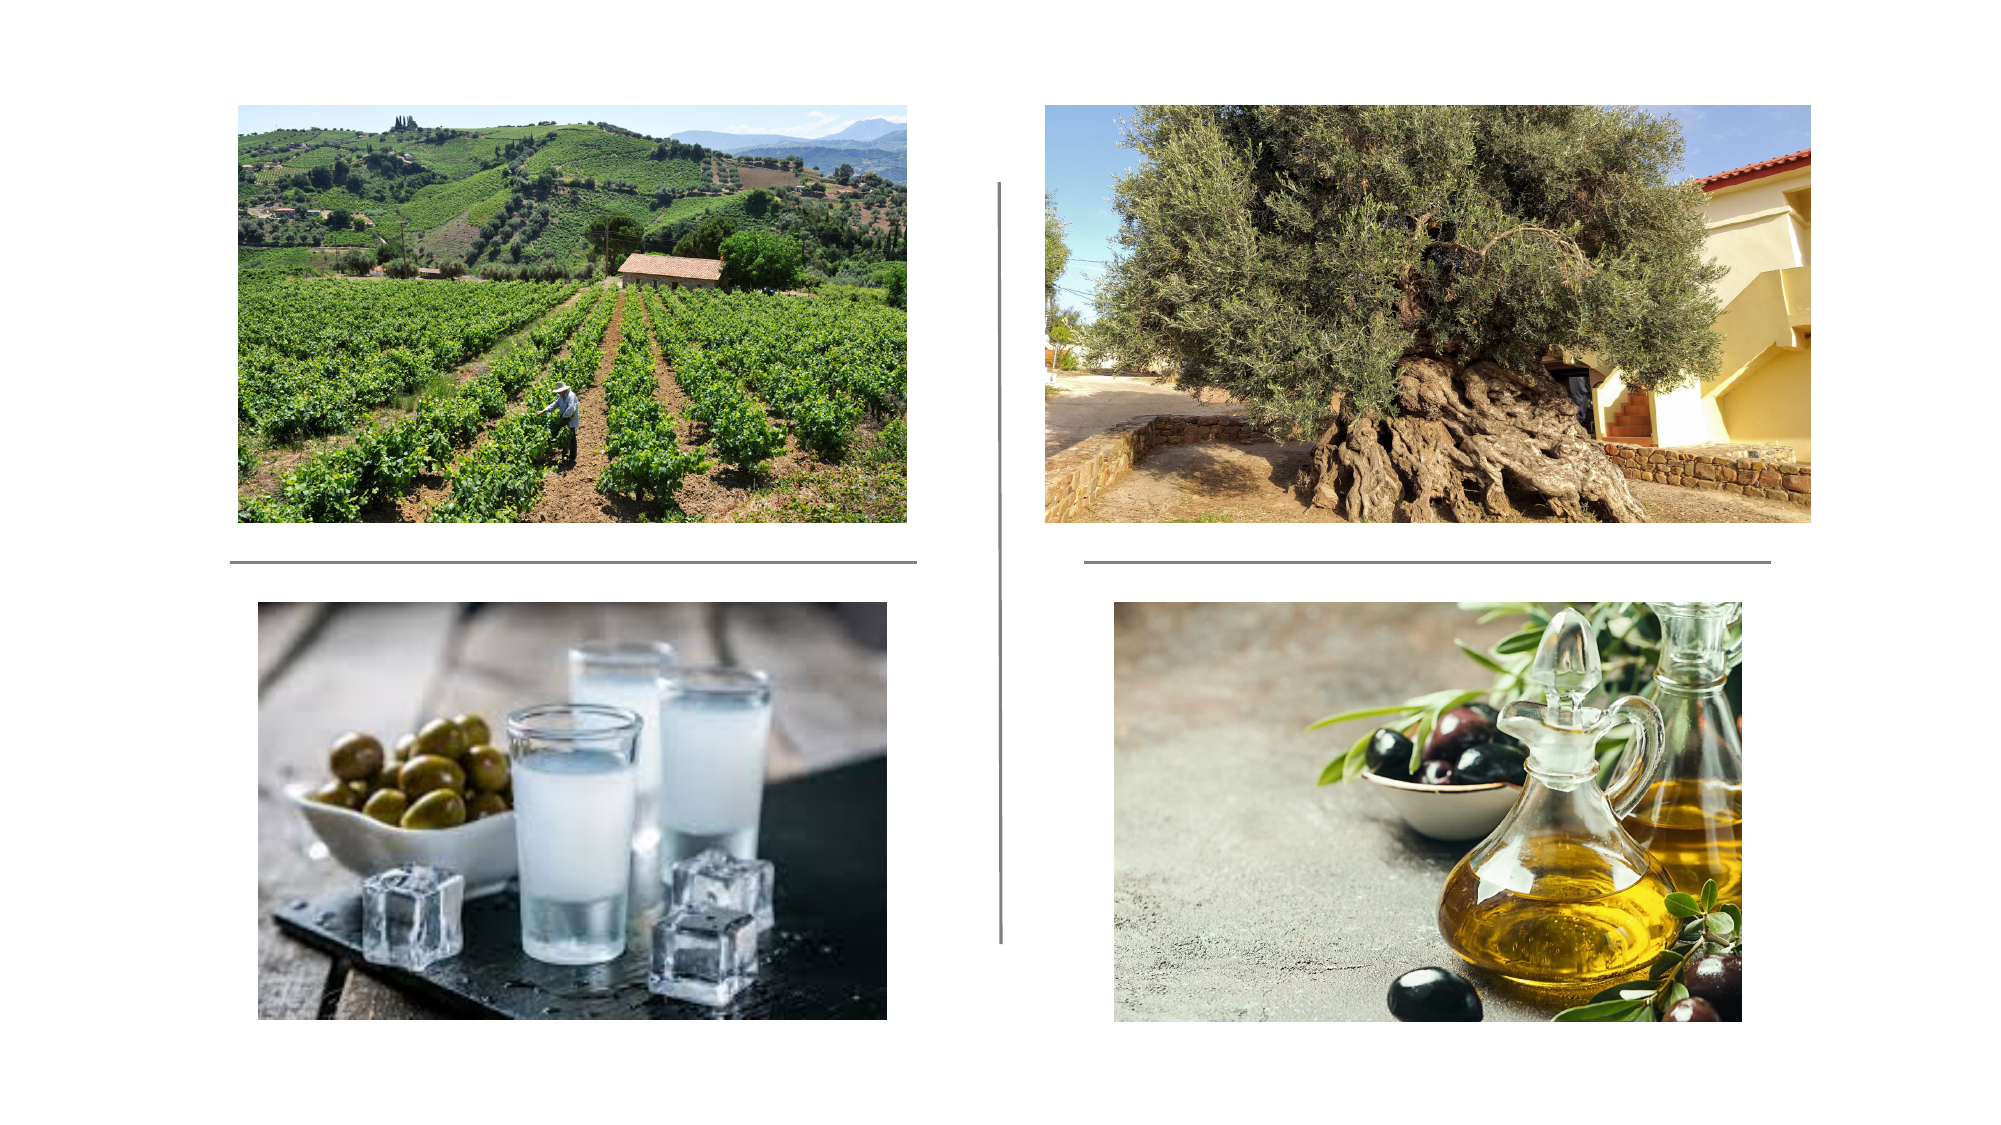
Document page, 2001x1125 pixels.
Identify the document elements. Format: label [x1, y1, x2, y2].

picture [258, 601, 888, 1021]
picture [1113, 601, 1743, 1022]
text_box [998, 181, 1002, 945]
picture [1044, 104, 1812, 524]
picture [238, 104, 907, 524]
